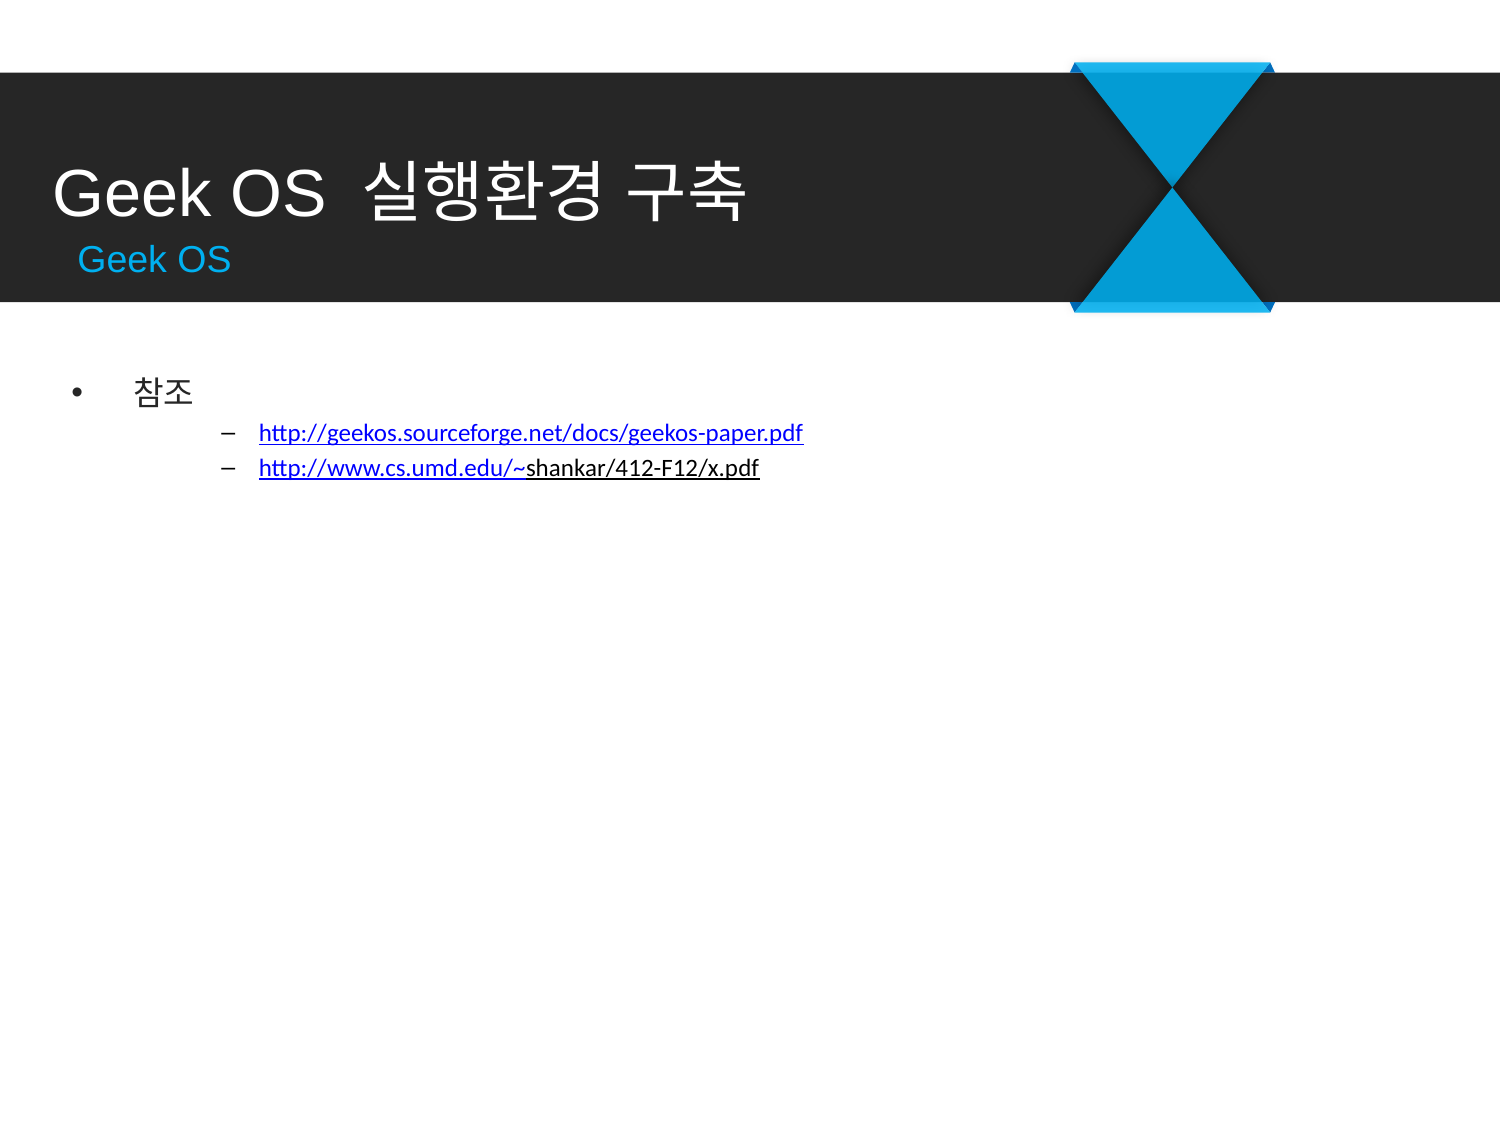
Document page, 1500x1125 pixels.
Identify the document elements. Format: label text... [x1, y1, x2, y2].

text_box 참조 http://geekos.sourceforge.net/docs/geekos-paper.pdf http://www.cs.umd.edu/~shankar/412-F12/x.pdf [37, 364, 1488, 1079]
title Geek OS 실행환경 구축 [37, 137, 925, 243]
picture [1074, 302, 1082, 313]
subtitle Geek OS [62, 227, 650, 290]
picture [1262, 303, 1271, 313]
picture [1262, 62, 1271, 73]
